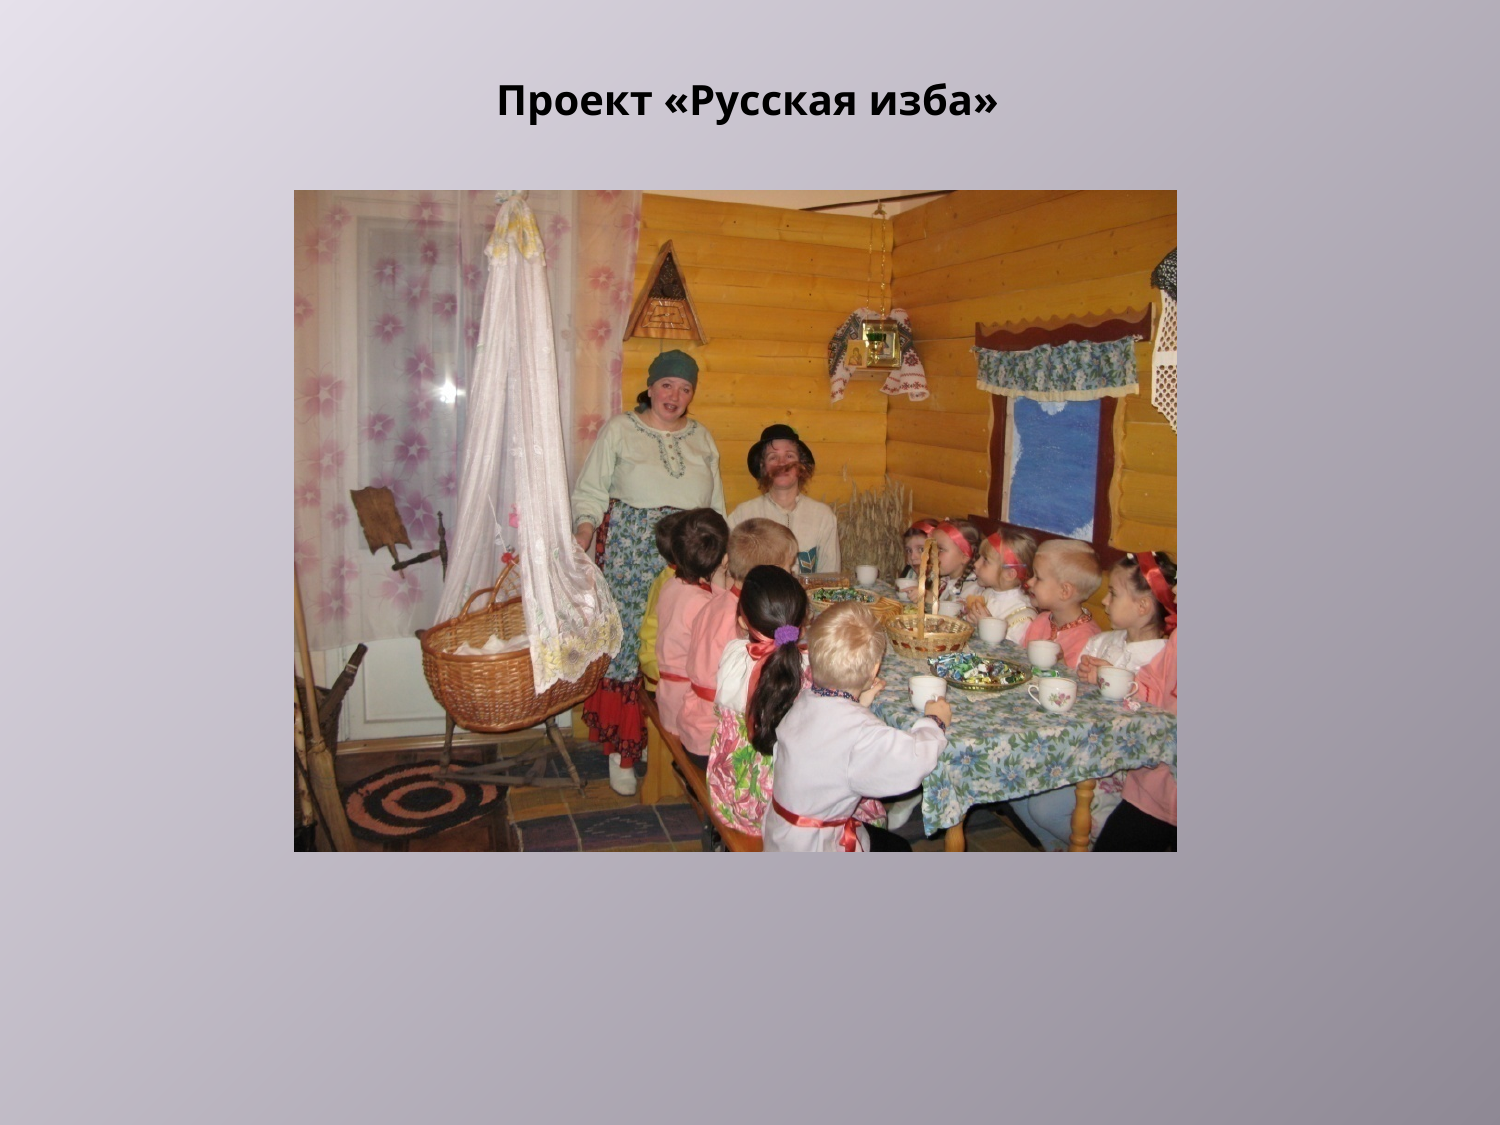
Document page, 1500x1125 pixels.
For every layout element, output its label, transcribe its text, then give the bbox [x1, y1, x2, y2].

picture [294, 190, 1178, 853]
text_box Проект «Русская изба» [481, 66, 1014, 132]
